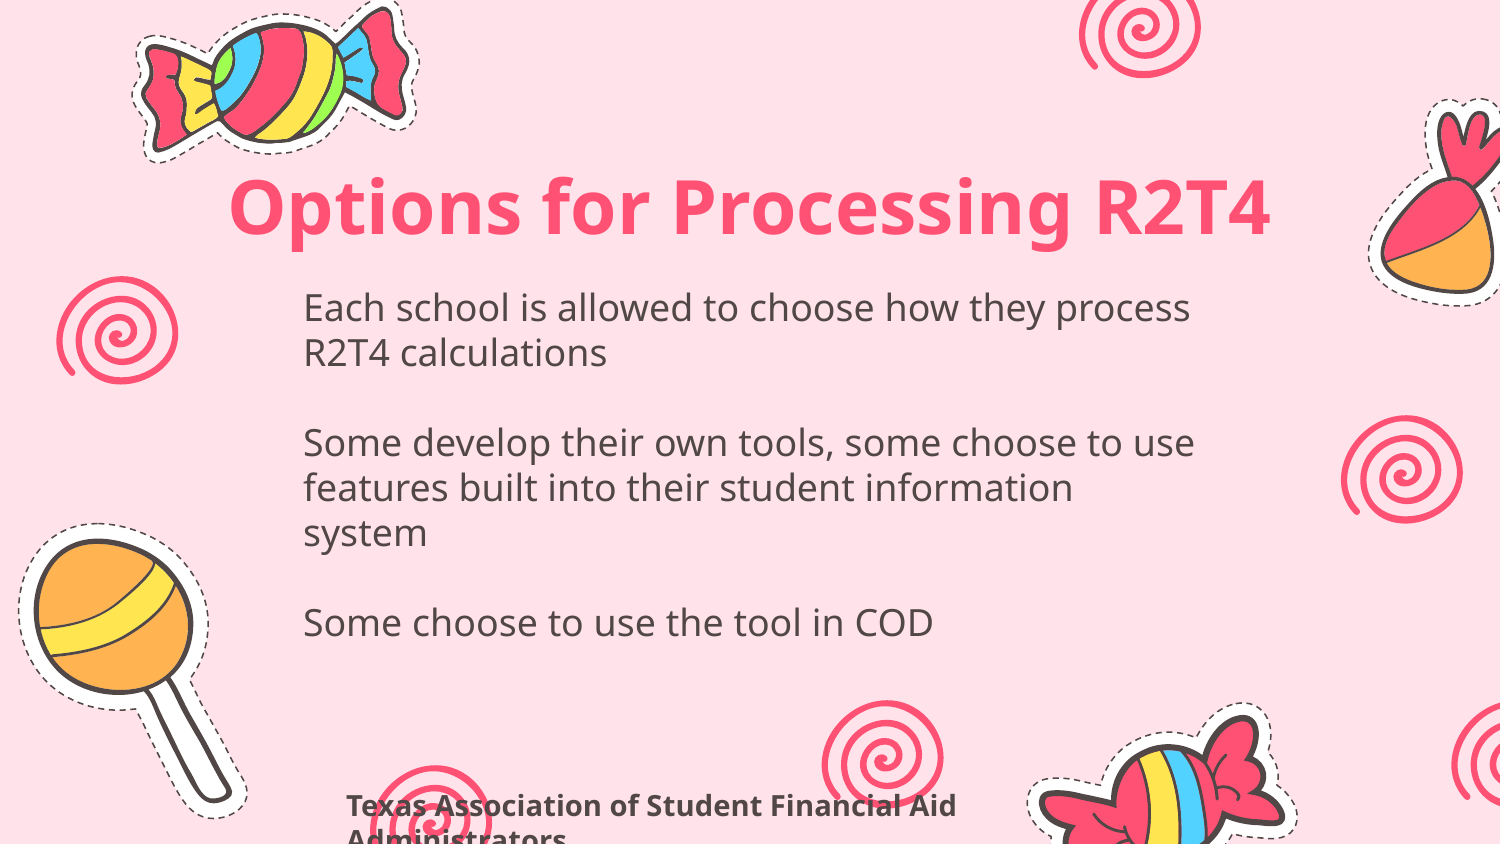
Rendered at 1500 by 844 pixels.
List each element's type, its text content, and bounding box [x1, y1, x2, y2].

list Each school is allowed to choose how they process R2T4 calculations Some develop their own tools, some choose to use features built into their student information system Some choose to use the tool in COD [288, 268, 1212, 646]
title Options for Processing R2T4 [116, 144, 1383, 253]
text_box Texas Association of Student Financial Aid Administrators [331, 779, 1200, 844]
